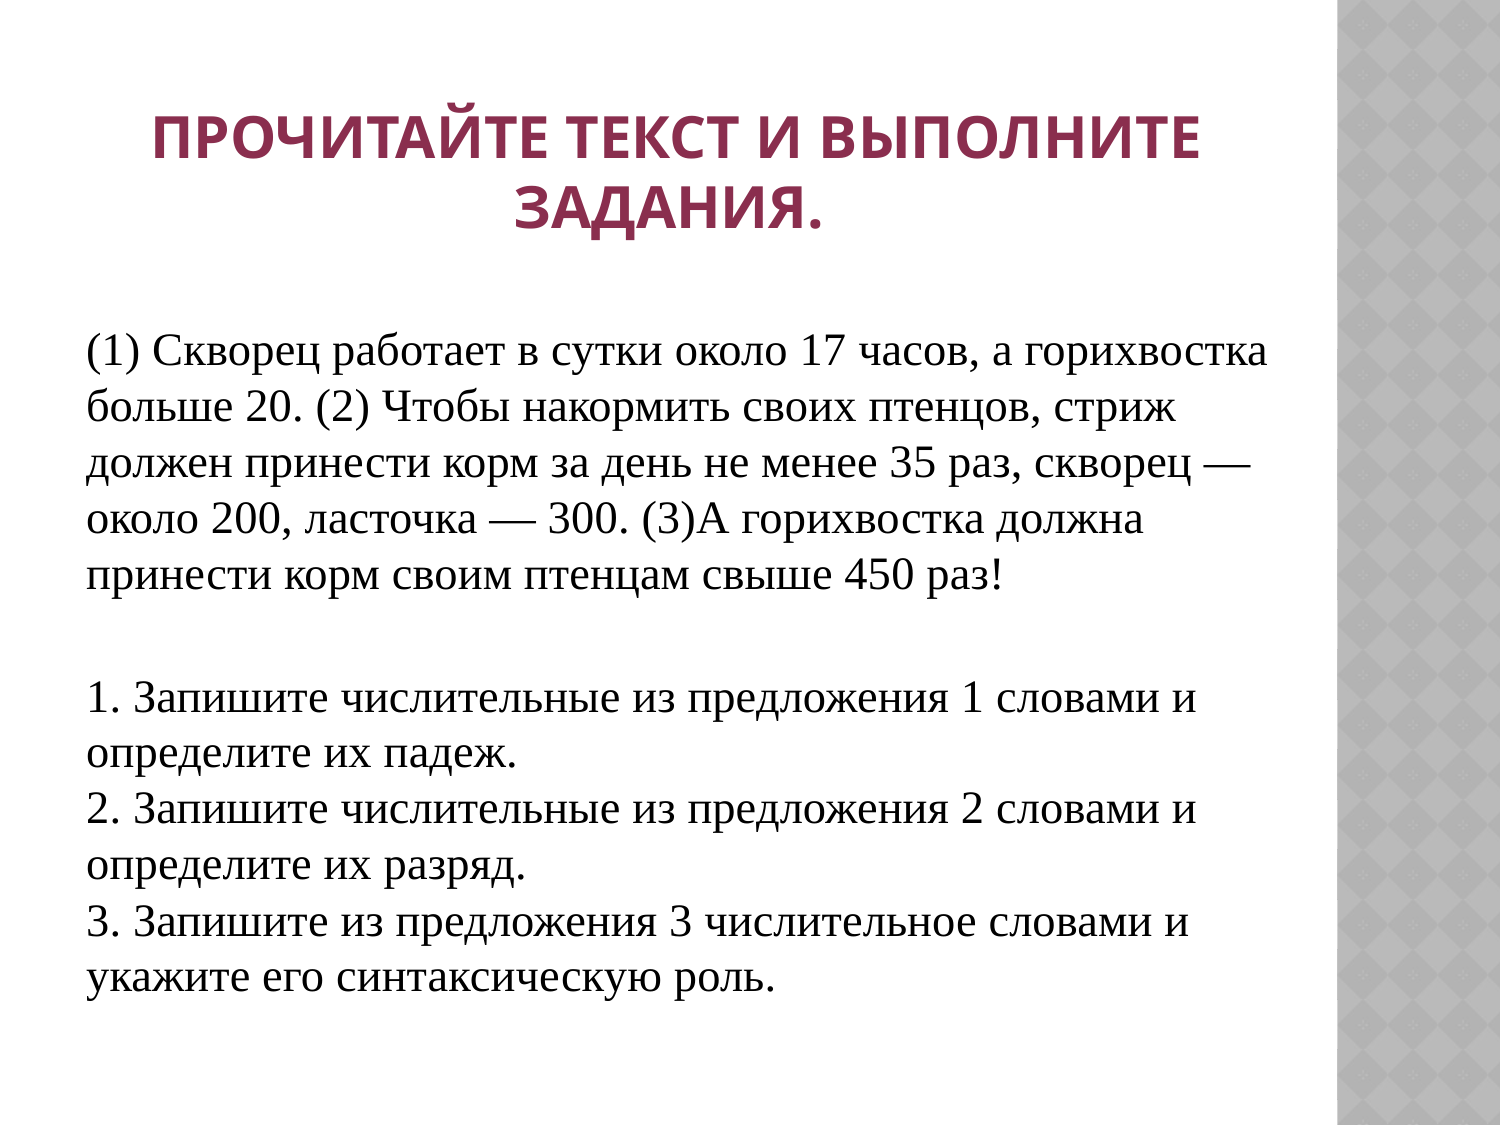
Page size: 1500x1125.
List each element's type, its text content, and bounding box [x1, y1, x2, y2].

list (1) Скворец работает в сутки около 17 часов, а горихвостка больше 20. (2) Чтобы накормить своих птенцов, стриж должен принести корм за день не менее 35 раз, скворец — около 200, ласточка — 300. (3)А горихвостка должна принести корм своим птенцам свыше 450 раз! 1. Запишите числительные из предложения 1 словами и определите их падеж. 2. Запишите числительные из предложения 2 словами и определите их разряд. 3. Запишите из предложения 3 числительное словами и укажите его синтаксическую роль. [29, 255, 1306, 1059]
title Прочитайте текст и выполните задания. [75, 52, 1263, 240]
